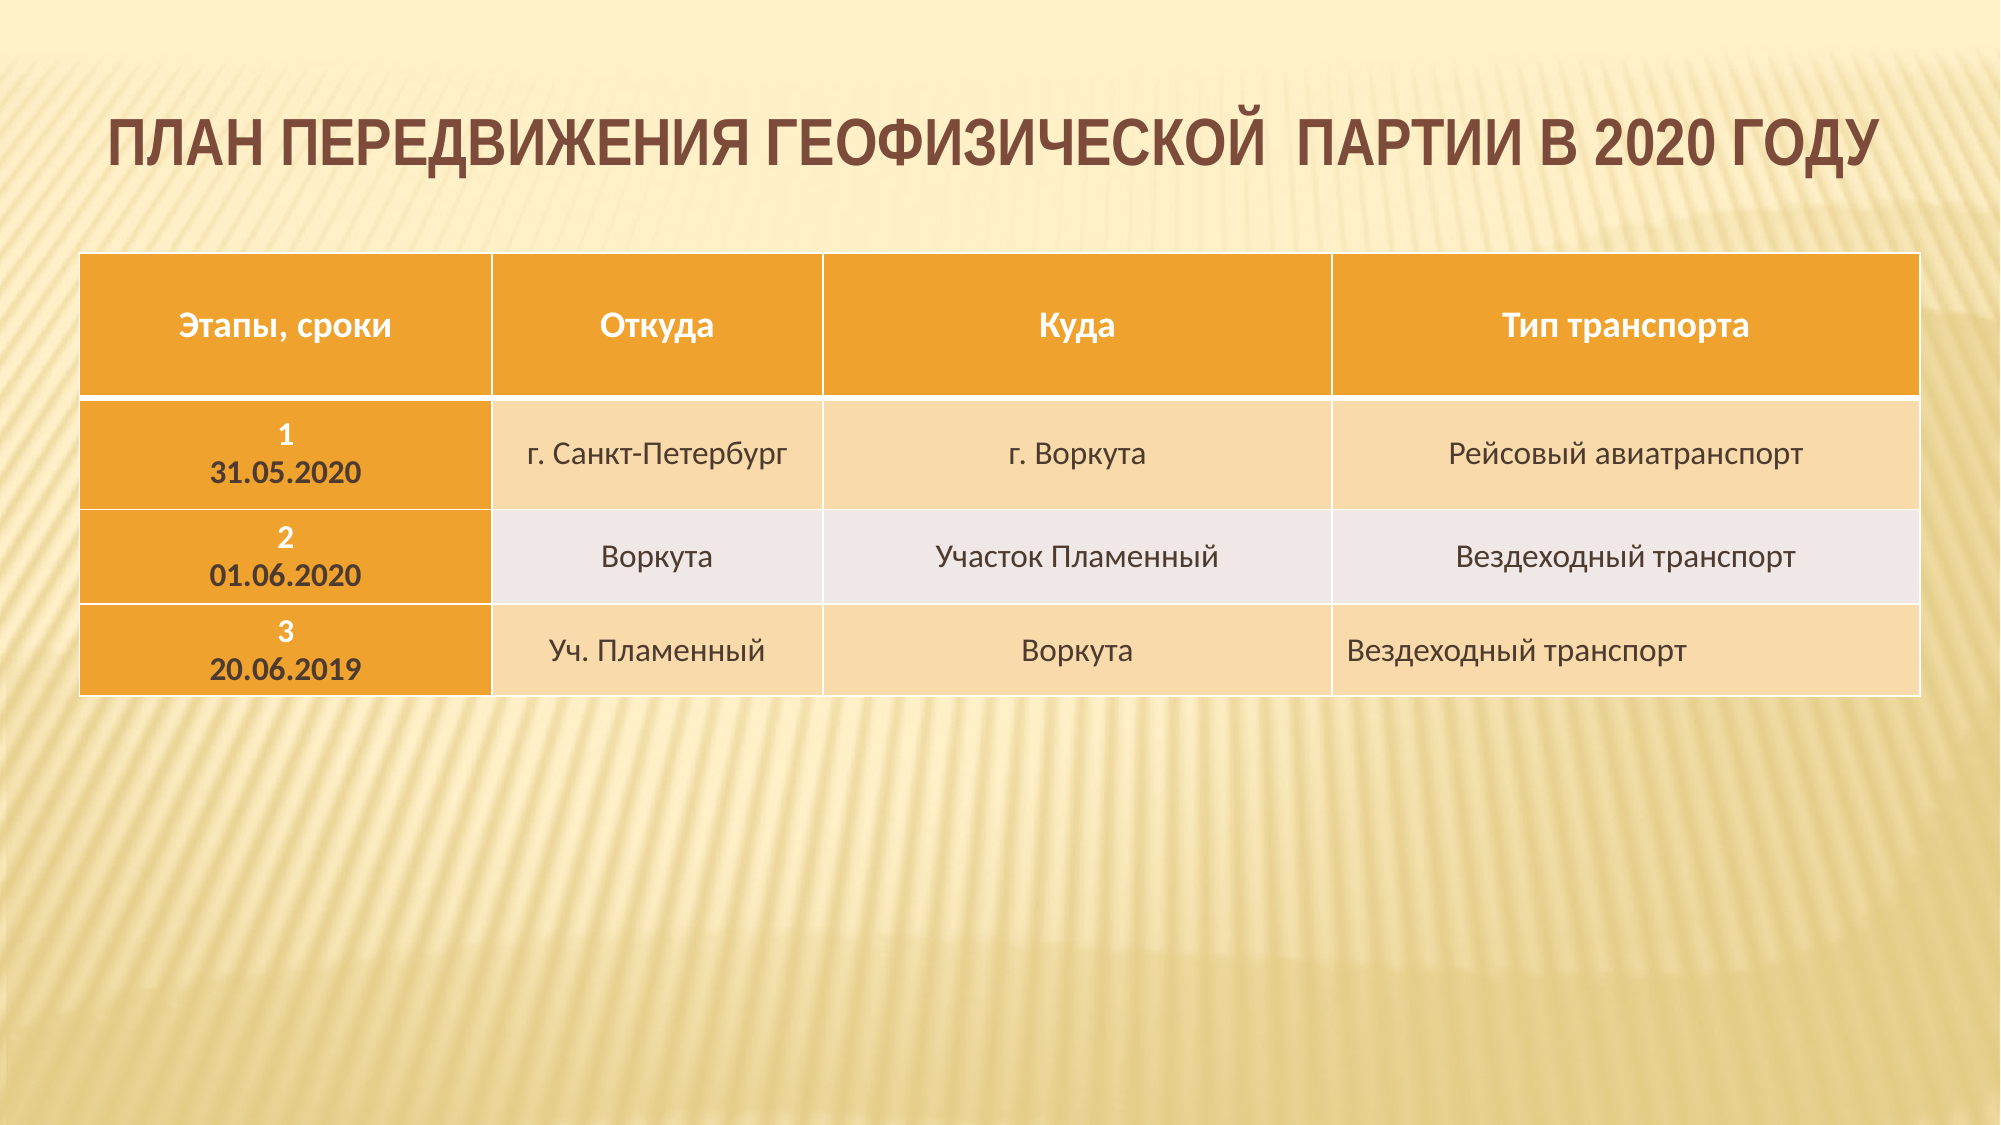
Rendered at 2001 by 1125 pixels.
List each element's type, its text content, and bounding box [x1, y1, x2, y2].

text_box ПЛАН ПЕРЕДВИЖЕНИЯ ГЕОФИЗИЧЕСКОЙ ПАРТИИ В 2020 ГОДУ [69, 91, 1931, 187]
table_header Куда [824, 254, 1331, 395]
table_cell Воркута [824, 605, 1331, 695]
table_header Этапы, сроки [80, 254, 491, 395]
table_cell Участок Пламенный [824, 510, 1331, 603]
table_cell Уч. Пламенный [493, 605, 822, 695]
table_cell Вездеходный транспорт [1333, 510, 1919, 603]
table_cell г. Санкт-Петербург [493, 401, 822, 509]
table_header Тип транспорта [1333, 254, 1919, 395]
table_cell Воркута [493, 510, 822, 603]
table_cell Вездеходный транспорт [1333, 605, 1919, 695]
table_cell г. Воркута [824, 401, 1331, 509]
table_cell 1 31.05.2020 [80, 401, 491, 509]
table_cell 2 01.06.2020 [80, 510, 491, 603]
table_cell Рейсовый авиатранспорт [1333, 401, 1919, 509]
table_header Откуда [493, 254, 822, 395]
table_cell 3 20.06.2019 [80, 605, 491, 695]
